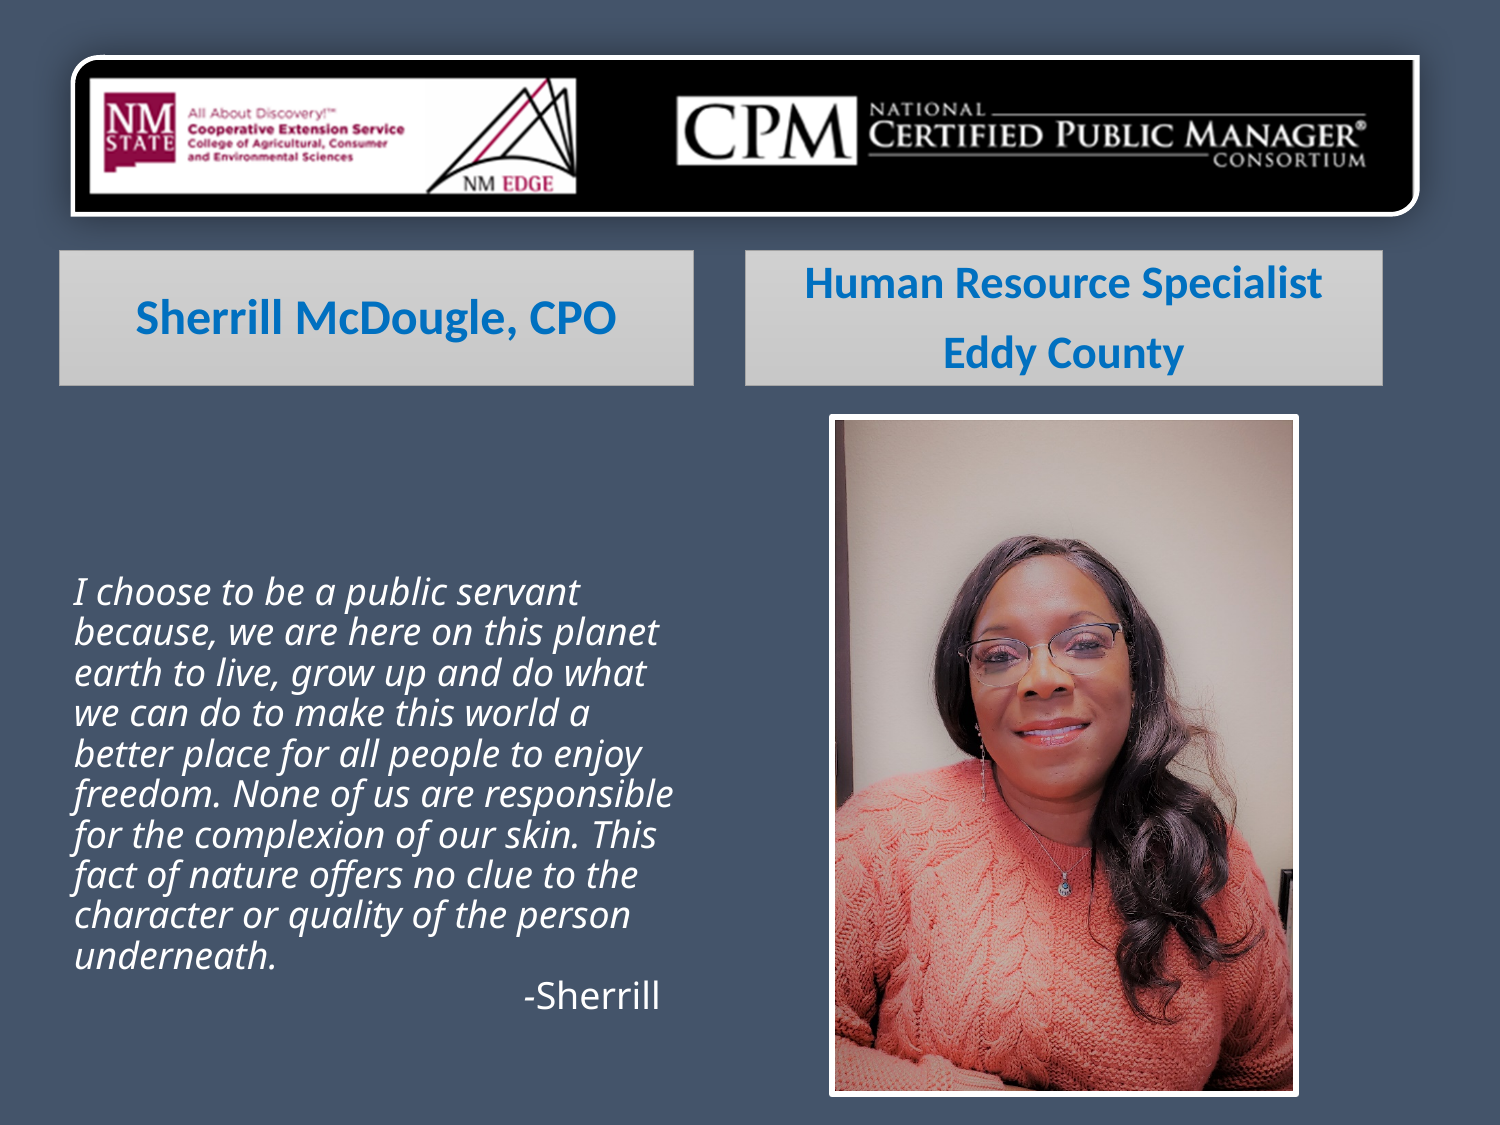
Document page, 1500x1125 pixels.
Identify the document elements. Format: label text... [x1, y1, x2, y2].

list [834, 419, 1293, 1092]
picture [72, 57, 1418, 215]
list Sherrill McDougle, CPO [59, 250, 694, 386]
list I choose to be a public servant because, we are here on this planet earth to live, grow up and do what we can do to make this world a better place for all people to enjoy freedom. None of us are responsible for the complexion of our skin. This fact of nature offers no clue to the character or quality of the person underneath. -Sherrill [59, 411, 697, 1092]
list Human Resource Specialist Eddy County [745, 250, 1383, 386]
